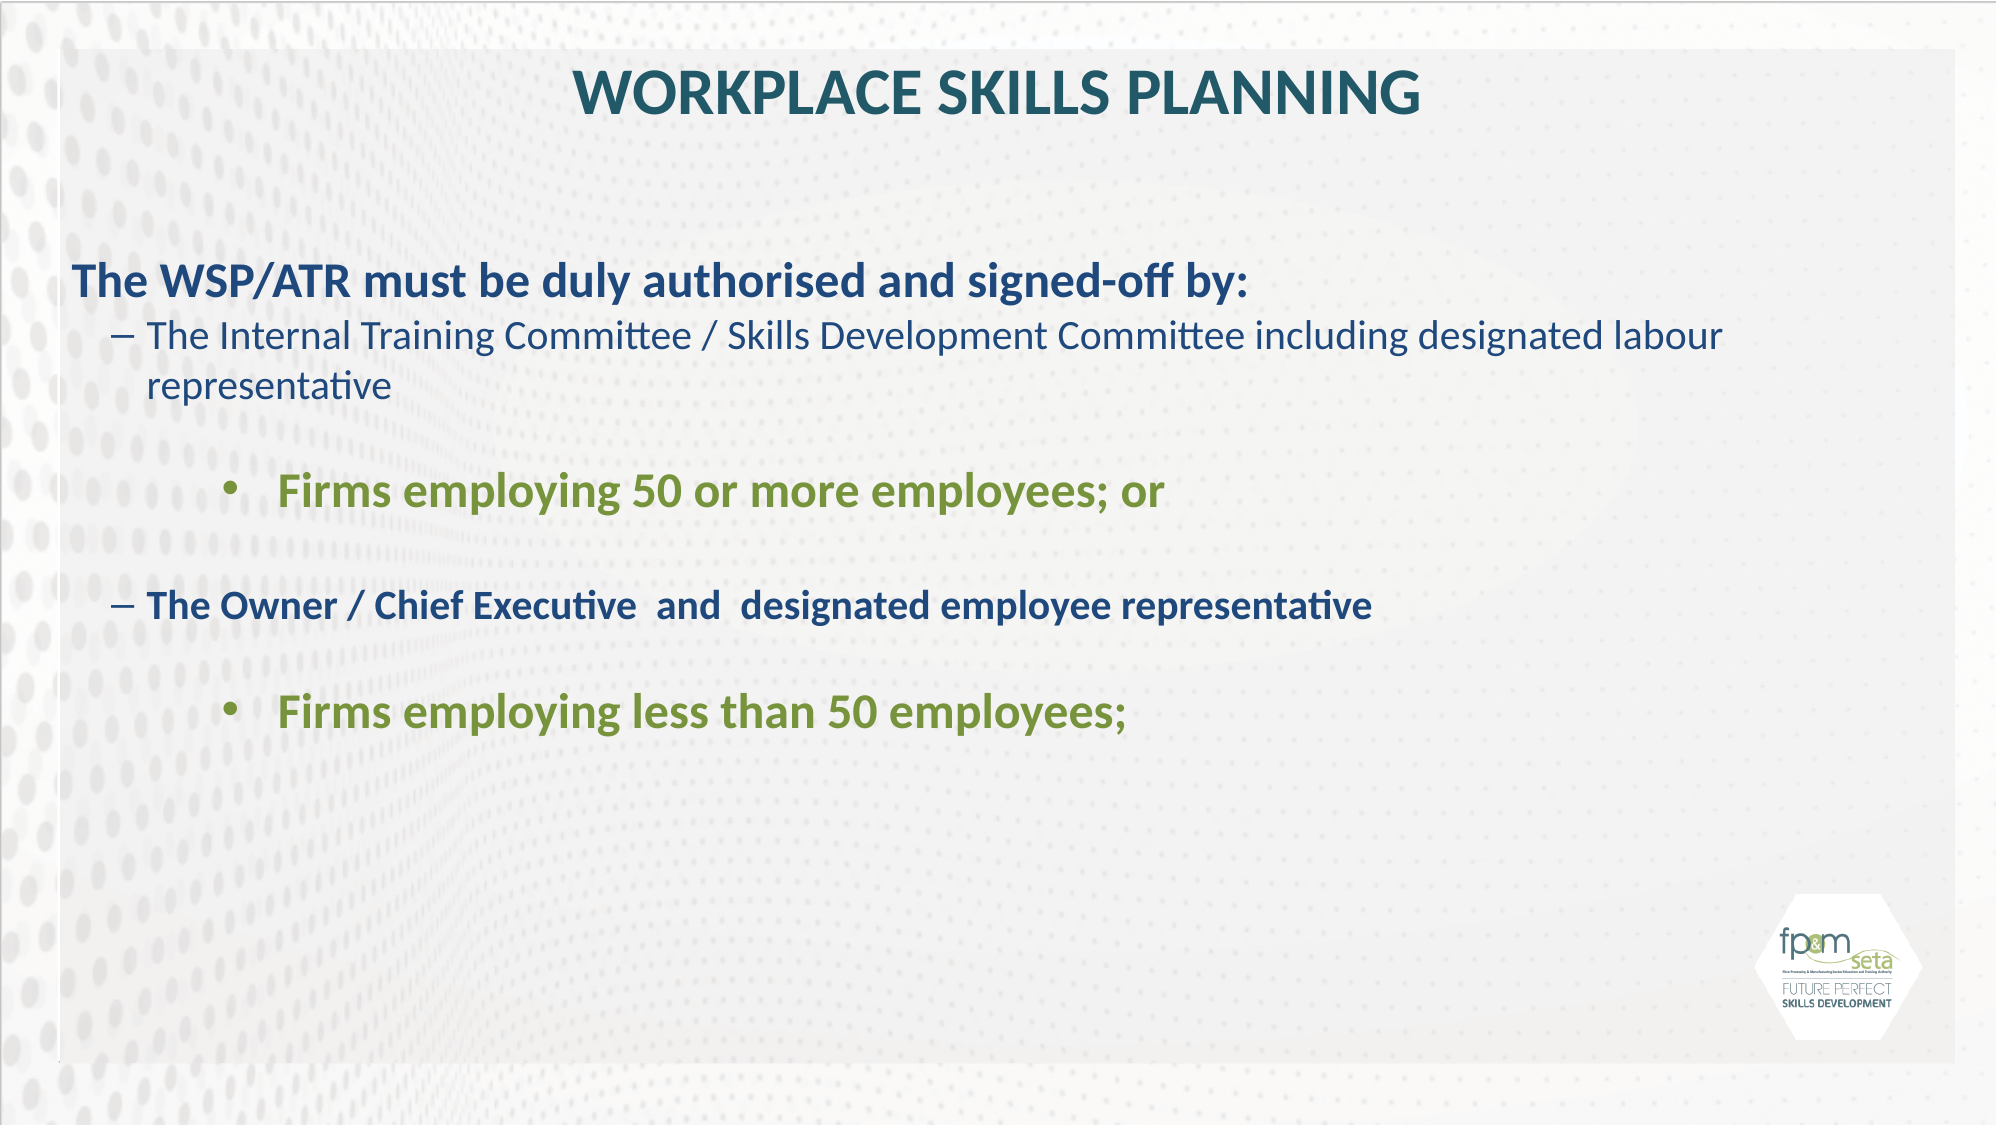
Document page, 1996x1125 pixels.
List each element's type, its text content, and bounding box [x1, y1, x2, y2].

text_box WORKPLACE SKILLS PLANNING [51, 40, 1945, 101]
text_box The WSP/ATR must be duly authorised and signed-off by: The Internal Training Committee / Skills Development Committee including designated labour representative Firms employing 50 or more employees; or The Owner / Chief Executive and designated employee representative Firms employing less than 50 employees; [56, 240, 1936, 1019]
picture [0, 0, 1996, 1125]
